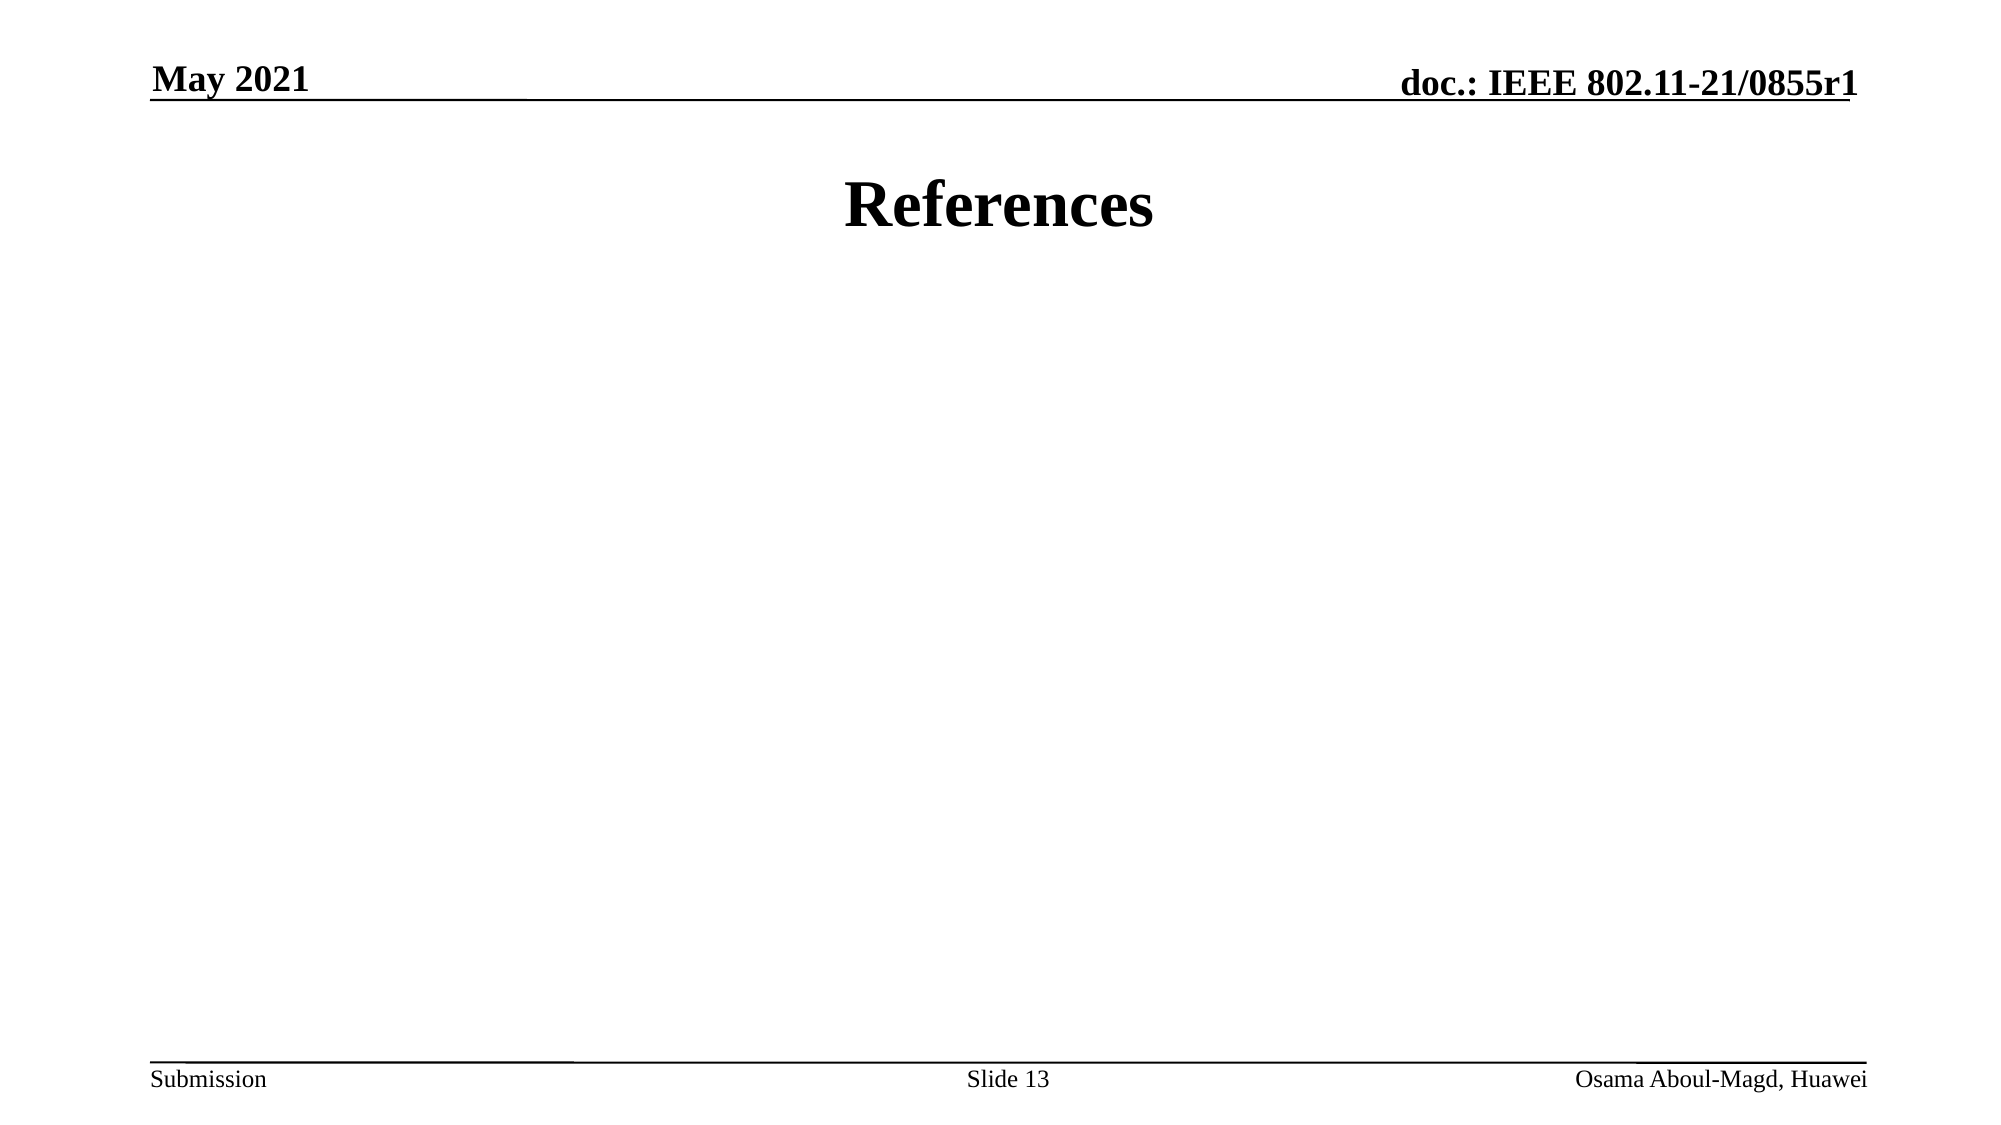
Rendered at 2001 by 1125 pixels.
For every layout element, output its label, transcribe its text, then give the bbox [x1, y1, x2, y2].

footer Osama Aboul-Magd, Huawei [1171, 1061, 1869, 1093]
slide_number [152, 54, 563, 100]
title References [149, 112, 1850, 288]
slide_number Slide 13 [950, 1061, 1067, 1123]
